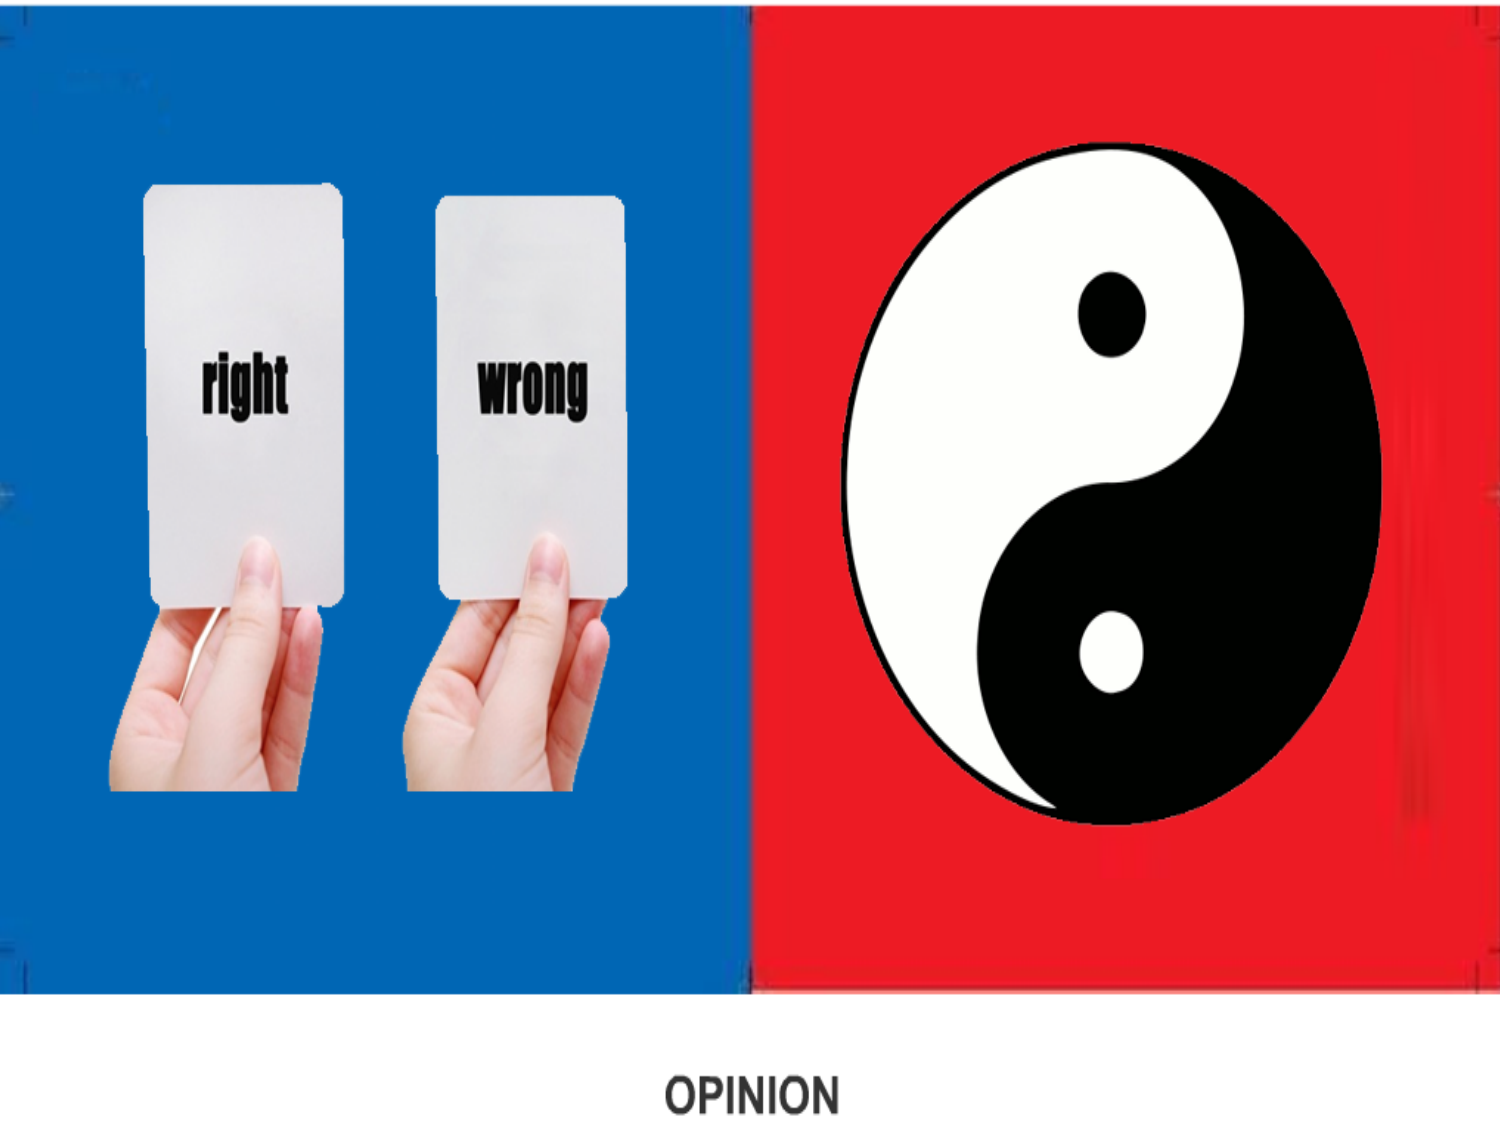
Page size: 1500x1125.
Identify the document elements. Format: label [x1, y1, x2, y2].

list [0, 0, 1500, 1125]
